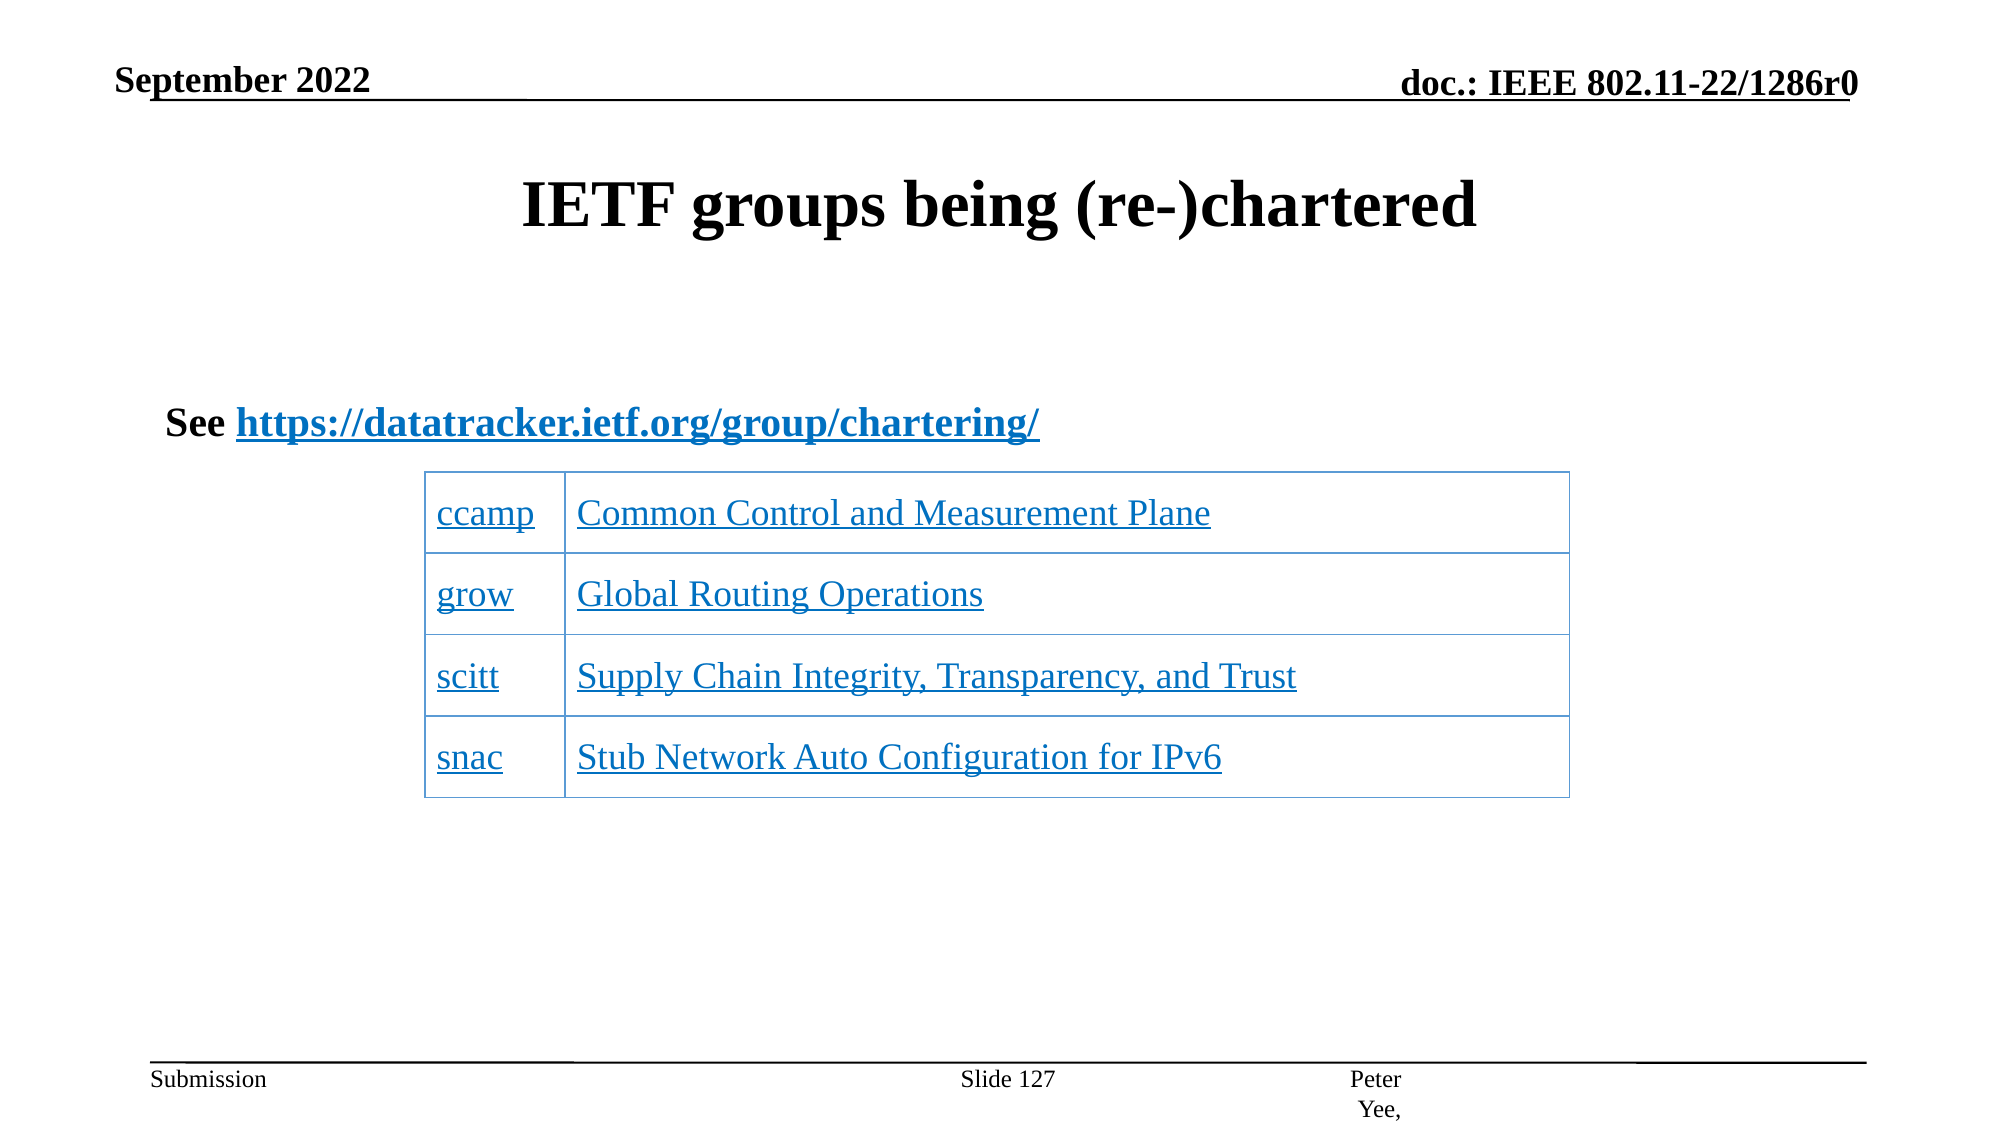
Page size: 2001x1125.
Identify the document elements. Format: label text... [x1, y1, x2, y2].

table_header Common Control and Measurement Plane [566, 473, 1569, 552]
table_cell Supply Chain Integrity, Transparency, and Trust [566, 635, 1569, 715]
table_cell scitt [426, 635, 564, 715]
title IETF groups being (re-)chartered [149, 112, 1850, 288]
table_cell Global Routing Operations [566, 554, 1569, 634]
table_cell grow [426, 554, 564, 634]
table_cell snac [426, 717, 564, 797]
table_header ccamp [426, 473, 564, 552]
list See https://datatracker.ietf.org/group/chartering/ [149, 324, 1850, 1000]
slide_number Slide 127 [950, 1061, 1067, 1123]
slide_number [114, 0, 426, 101]
table_cell Stub Network Auto Configuration for IPv6 [566, 717, 1569, 797]
footer Peter Yee, AKAYLA [1324, 1061, 1402, 1125]
